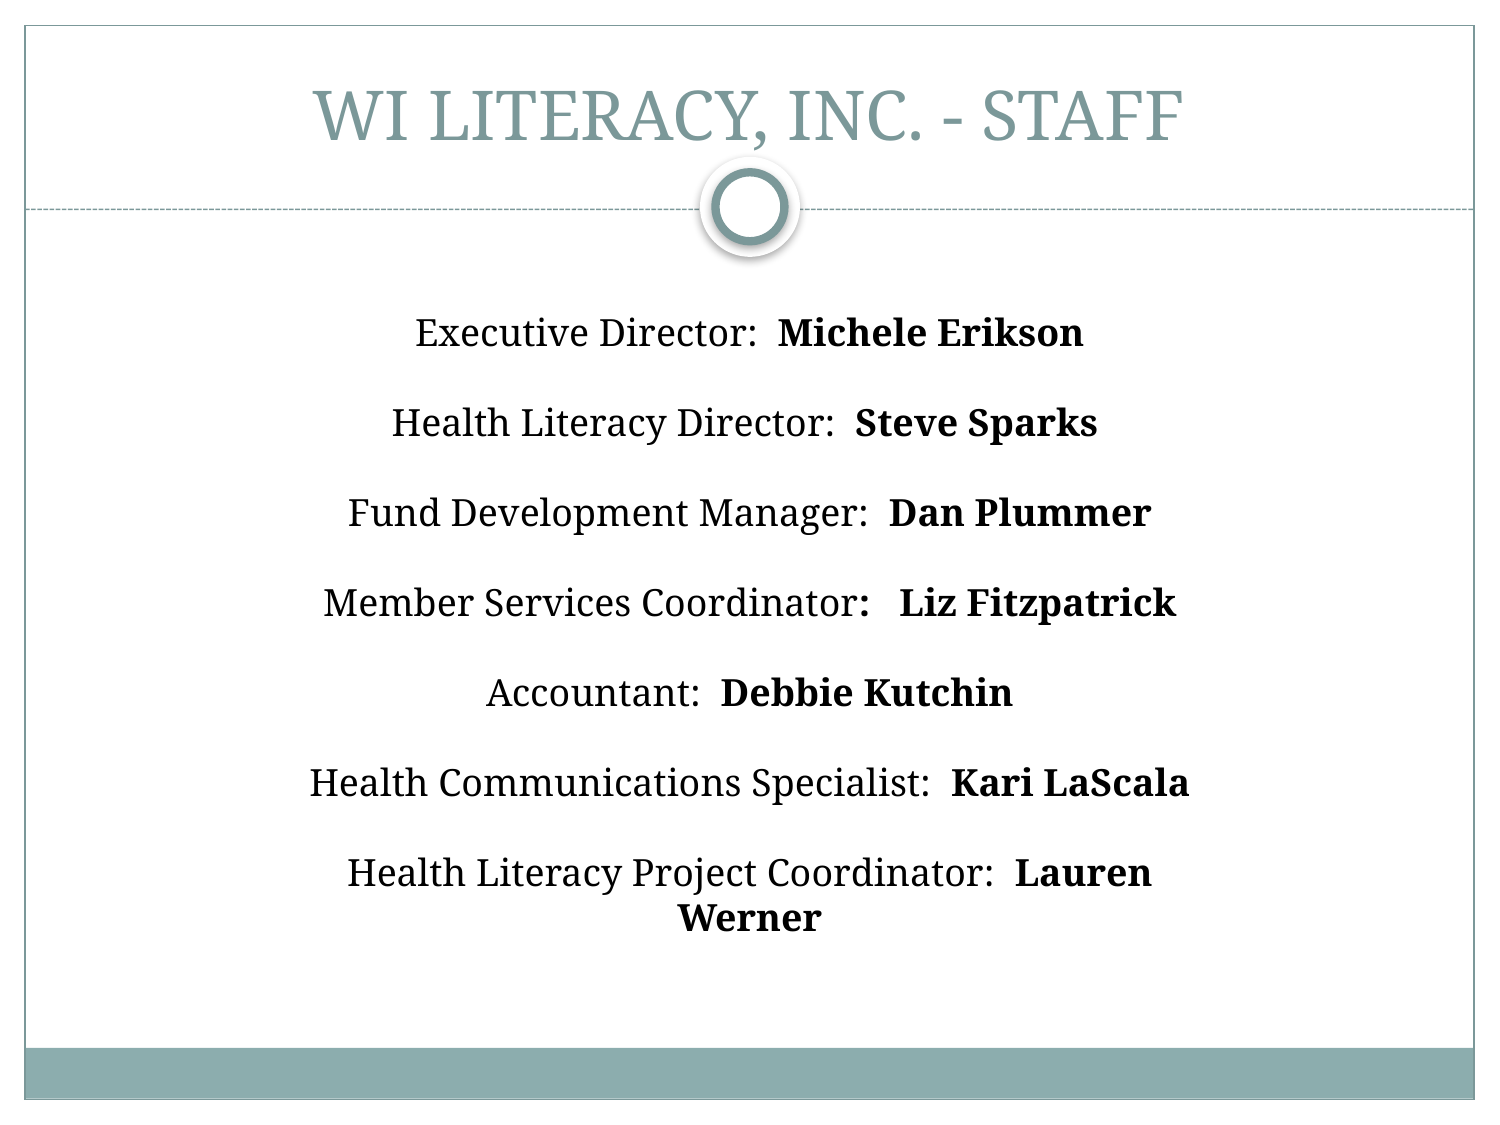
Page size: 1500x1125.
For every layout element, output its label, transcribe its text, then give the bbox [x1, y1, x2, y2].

title WI LITERACY, INC. - STAFF [49, 37, 1450, 162]
text_box Executive Director: Michele Erikson Health Literacy Director: Steve Sparks Fund Development Manager: Dan Plummer Member Services Coordinator: Liz Fitzpatrick Accountant: Debbie Kutchin Health Communications Specialist: Kari LaScala Health Literacy Project Coordinator: Lauren Werner [261, 211, 1238, 946]
